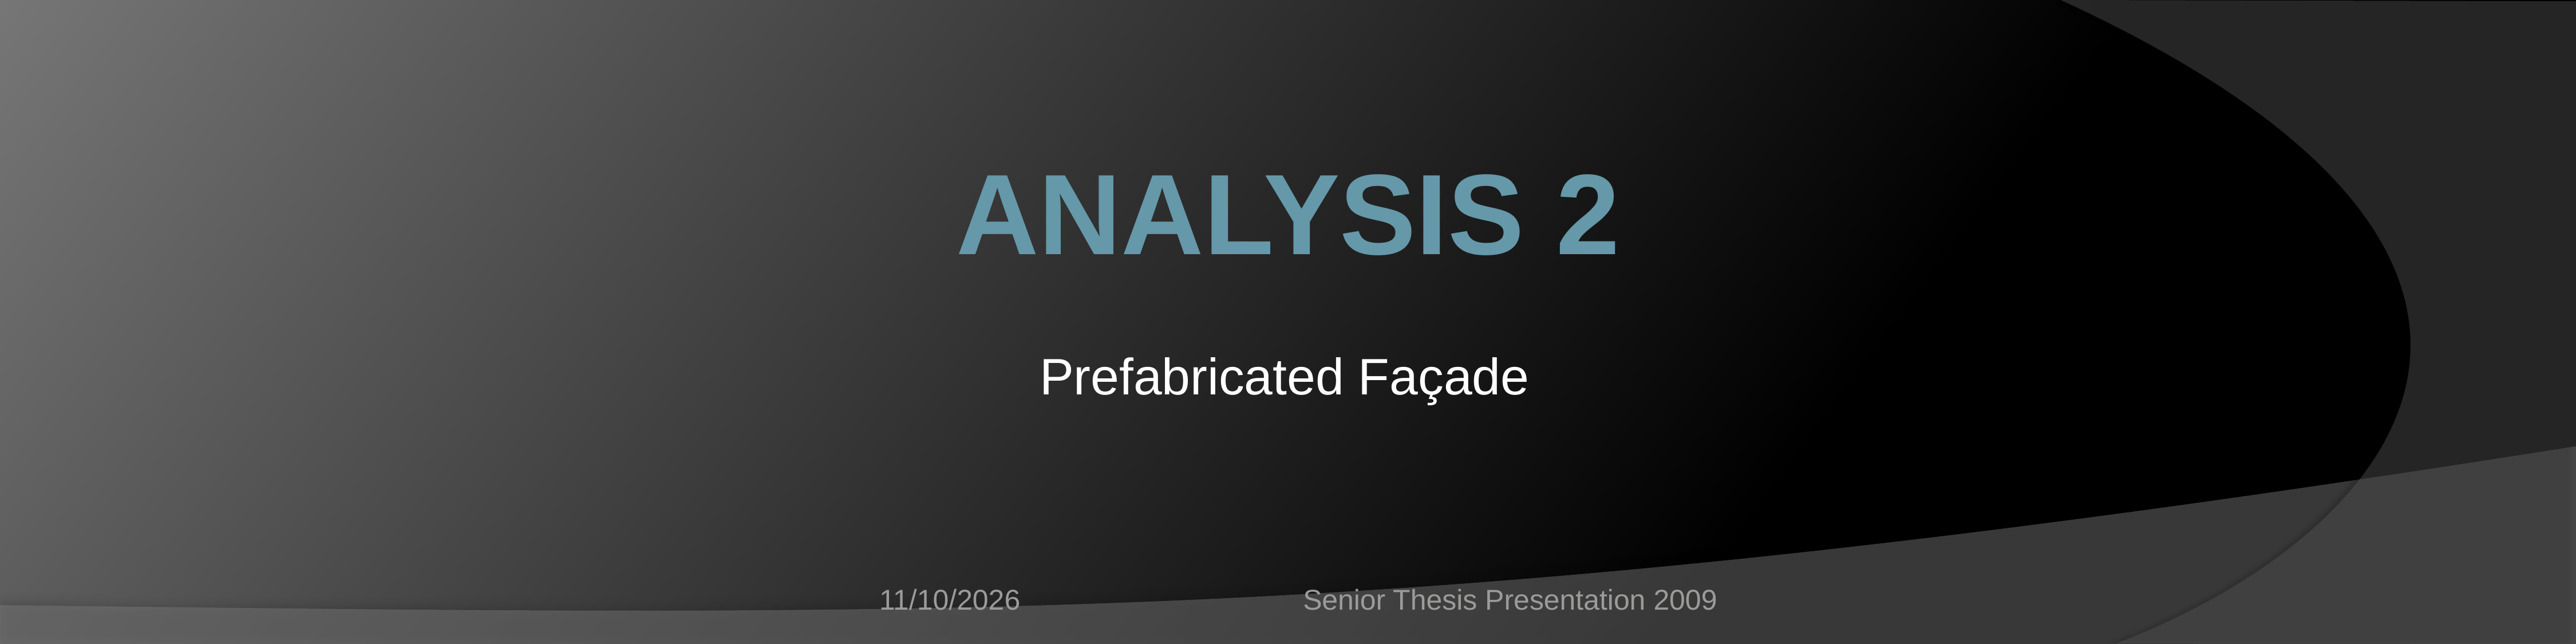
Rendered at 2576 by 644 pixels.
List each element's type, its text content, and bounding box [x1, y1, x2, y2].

text_box Analysis 2 [858, 136, 1717, 282]
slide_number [859, 587, 1066, 615]
text_box Prefabricated Façade [858, 339, 1725, 409]
footer Senior Thesis Presentation 2009 [1066, 587, 1717, 615]
